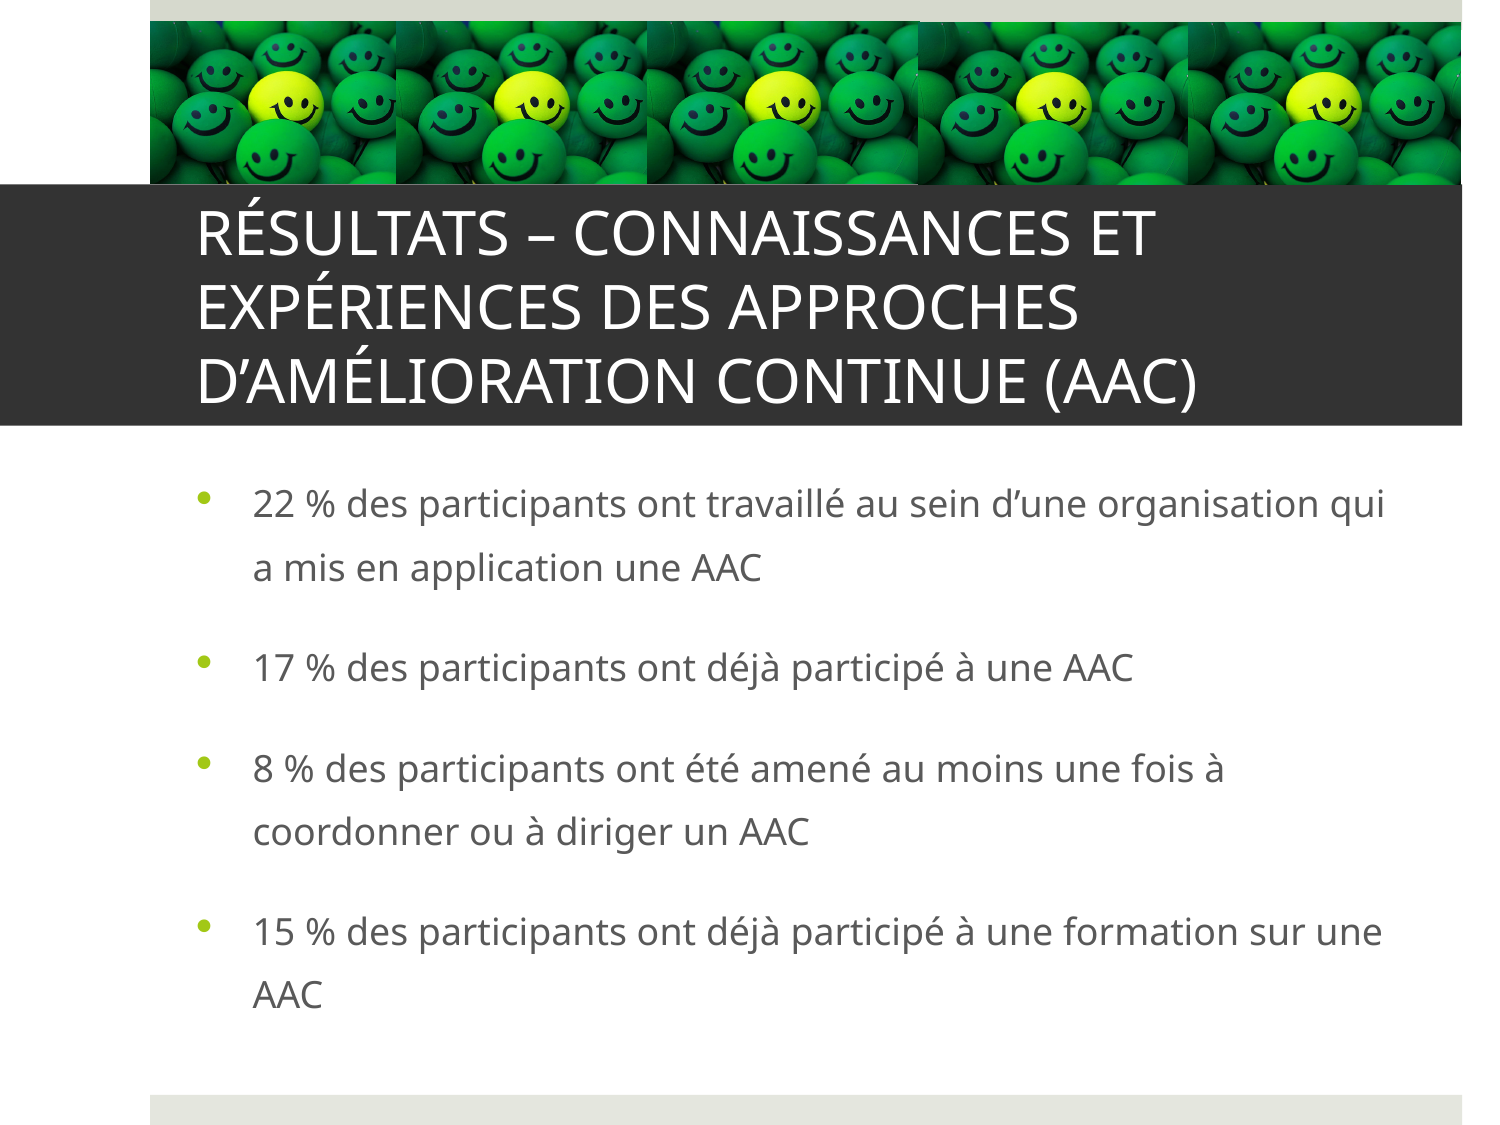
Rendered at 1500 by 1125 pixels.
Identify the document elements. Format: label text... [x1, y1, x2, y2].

list 22 % des participants ont travaillé au sein d’une organisation qui a mis en application une AAC 17 % des participants ont déjà participé à une AAC 8 % des participants ont été amené au moins une fois à coordonner ou à diriger un AAC 15 % des participants ont déjà participé à une formation sur une AAC [182, 454, 1432, 1028]
title RÉSULTATS – CONNAISSANCES ET EXPÉRIENCES DES APPROCHES D’AMÉLIORATION CONTINUE (AAC) [0, 184, 1463, 426]
picture [149, 21, 1462, 185]
